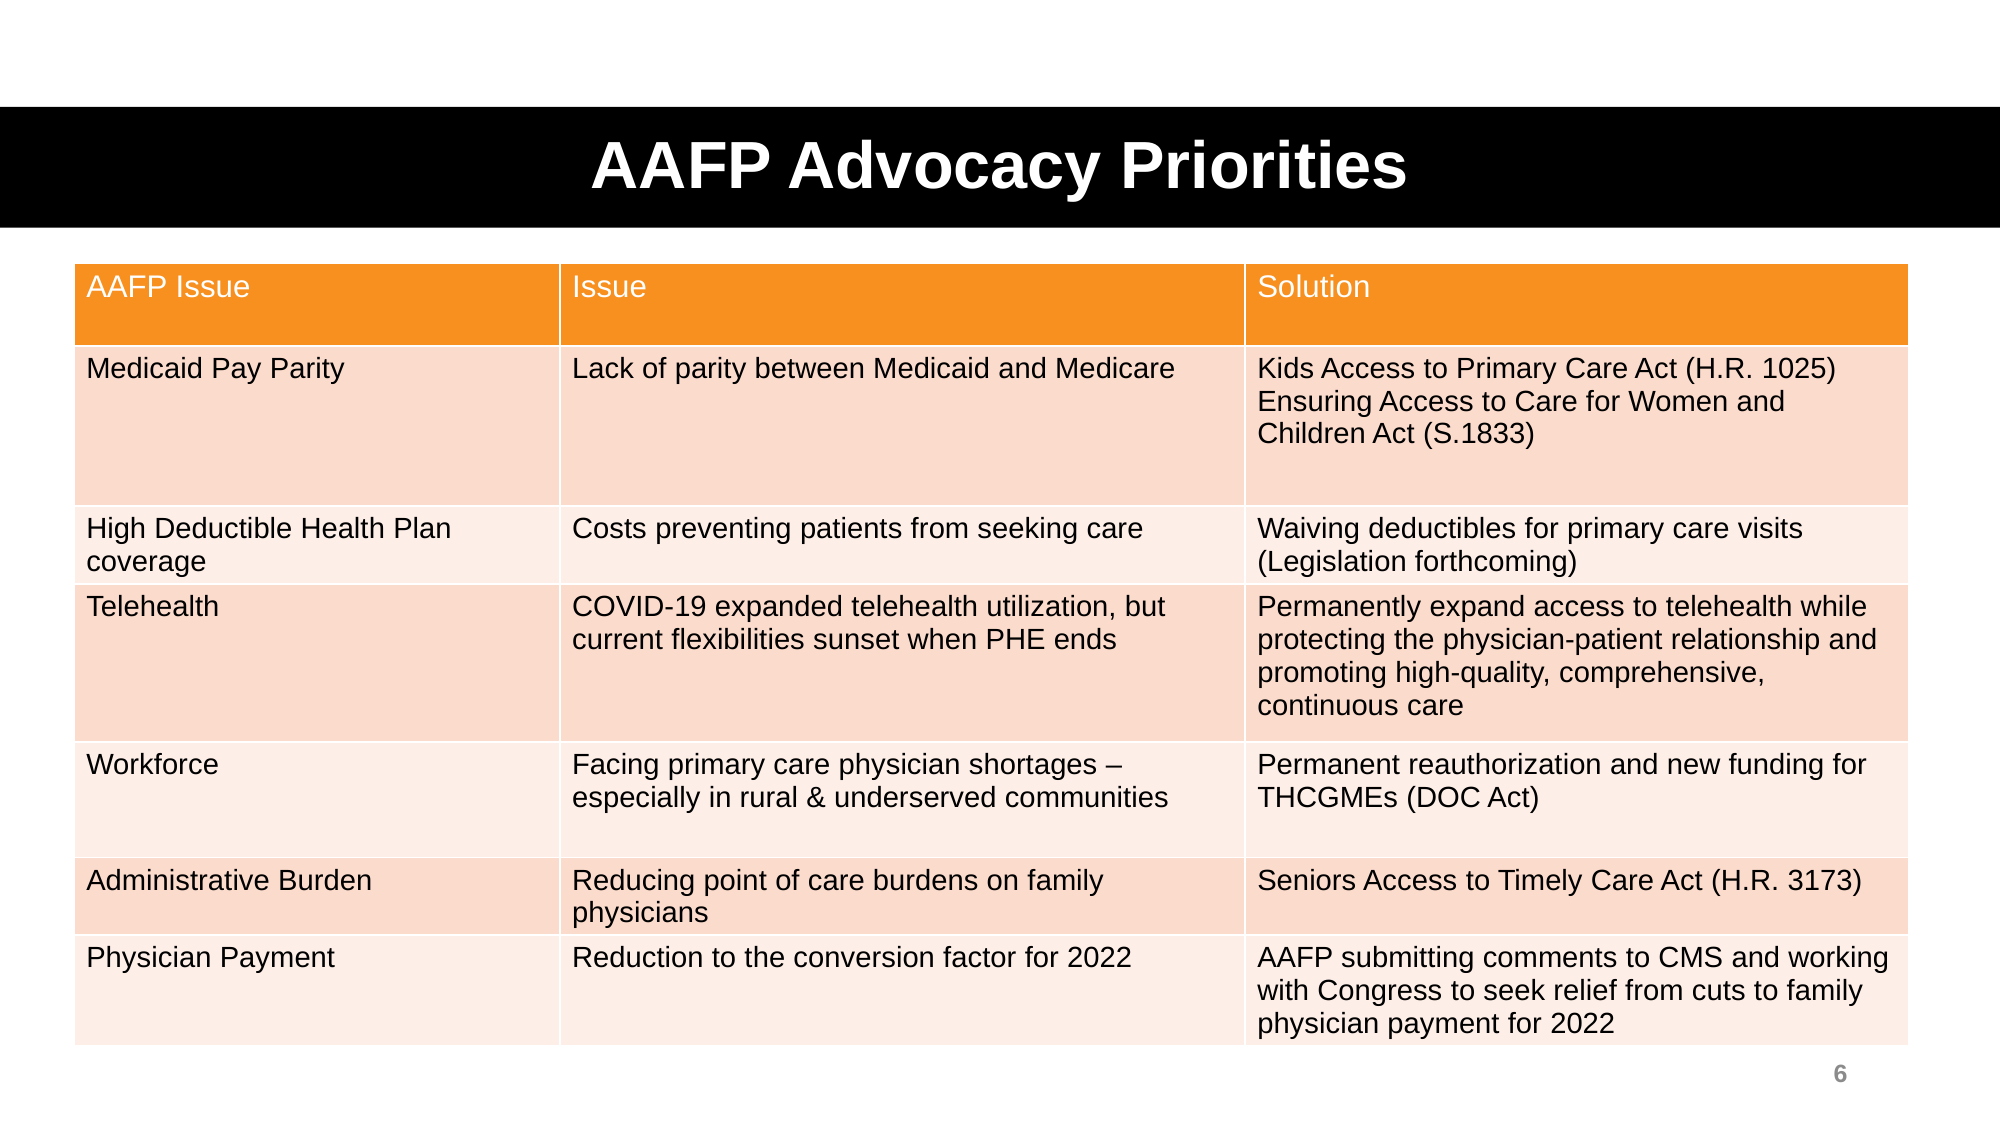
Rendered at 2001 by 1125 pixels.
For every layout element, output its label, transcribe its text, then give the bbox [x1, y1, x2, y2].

text_box [0, 106, 2000, 229]
table_cell Telehealth [75, 585, 559, 741]
table_header Issue [561, 264, 1244, 345]
table_header Solution [1246, 264, 1908, 345]
table_cell Facing primary care physician shortages – especially in rural & underserved communities [561, 743, 1244, 857]
table_cell Workforce [75, 743, 559, 857]
table_cell High Deductible Health Plan coverage [75, 507, 559, 583]
table_cell Physician Payment [75, 936, 559, 1045]
table_cell Reduction to the conversion factor for 2022 [561, 936, 1244, 1045]
table_cell Permanently expand access to telehealth while protecting the physician-patient relationship and promoting high-quality, comprehensive, continuous care [1246, 585, 1908, 741]
table_header AAFP Issue [75, 264, 559, 345]
table_cell COVID-19 expanded telehealth utilization, but current flexibilities sunset when PHE ends [561, 585, 1244, 741]
slide_number 6 [1412, 1047, 1863, 1103]
table_cell Waiving deductibles for primary care visits (Legislation forthcoming) [1246, 507, 1908, 583]
table_cell AAFP submitting comments to CMS and working with Congress to seek relief from cuts to family physician payment for 2022 [1246, 936, 1908, 1045]
table_cell Kids Access to Primary Care Act (H.R. 1025) Ensuring Access to Care for Women and Children Act (S.1833) [1246, 347, 1908, 505]
table_cell Costs preventing patients from seeking care [561, 507, 1244, 583]
table_cell Permanent reauthorization and new funding for THCGMEs (DOC Act) [1246, 743, 1908, 857]
table_cell Medicaid Pay Parity [75, 347, 559, 505]
table_cell Lack of parity between Medicaid and Medicare [561, 347, 1244, 505]
table_cell Reducing point of care burdens on family physicians [561, 858, 1244, 934]
title AAFP Advocacy Priorities [137, 108, 1863, 227]
table_cell Seniors Access to Timely Care Act (H.R. 3173) [1246, 858, 1908, 934]
table_cell Administrative Burden [75, 858, 559, 934]
